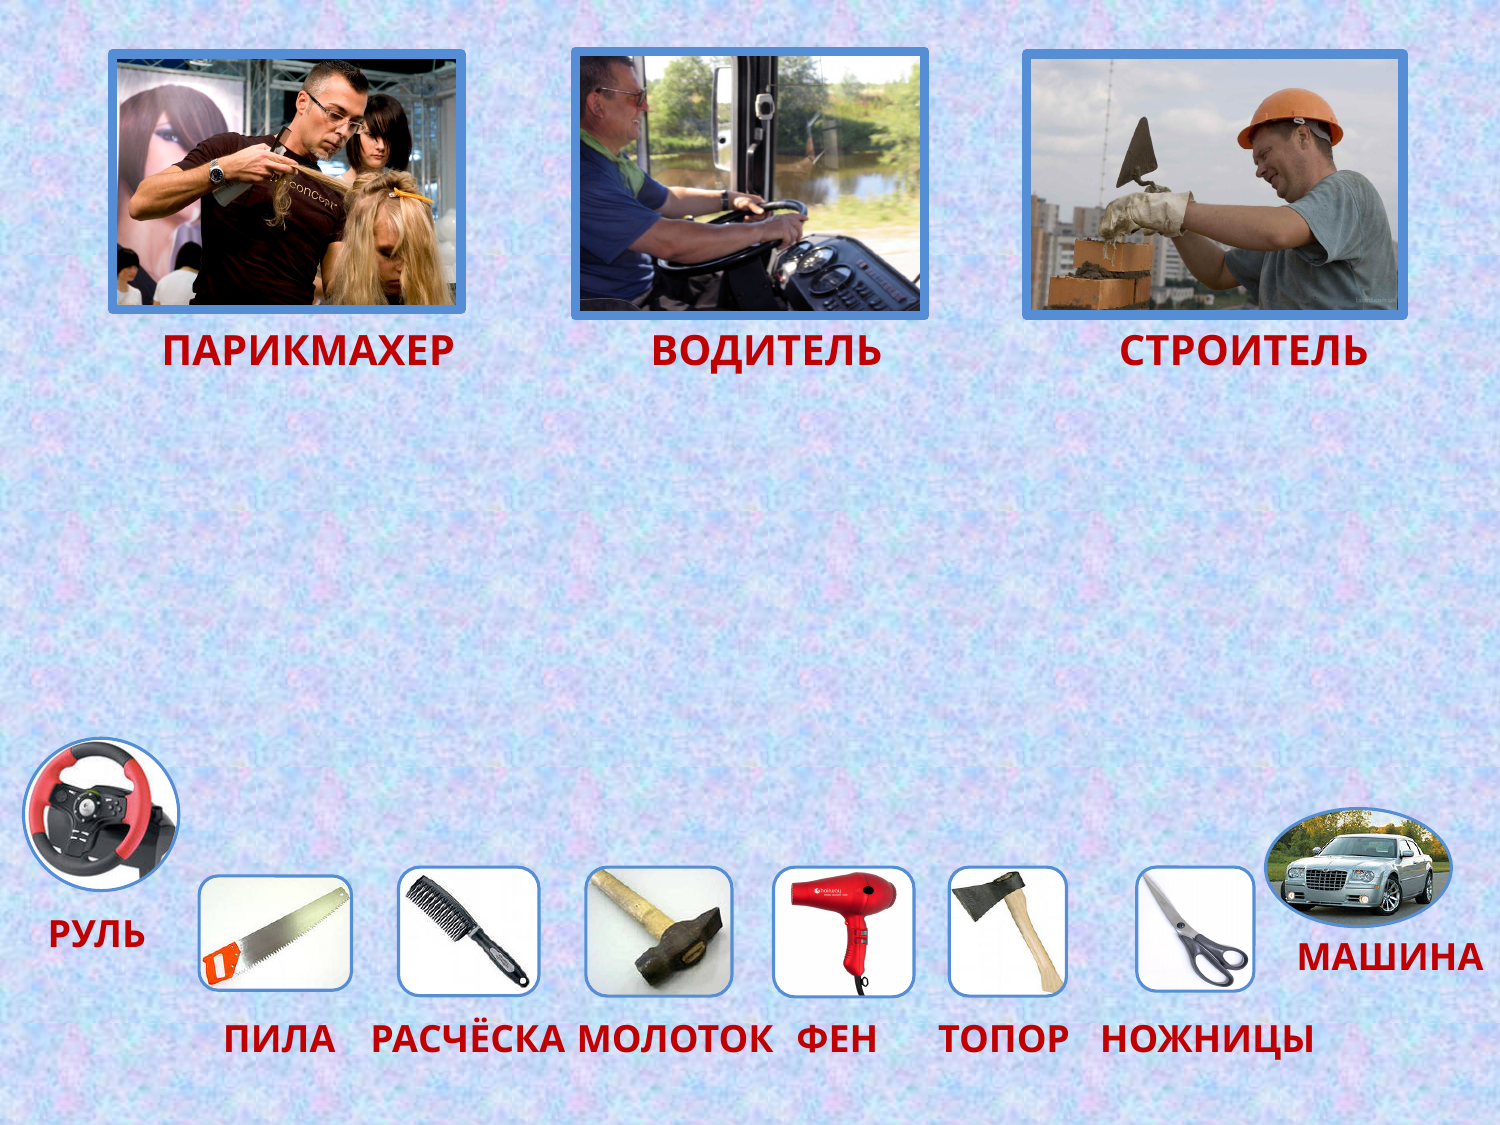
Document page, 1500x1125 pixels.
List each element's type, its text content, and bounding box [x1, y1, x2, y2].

text_box ФЕН [781, 1007, 894, 1068]
text_box МОЛОТОК [561, 1007, 781, 1068]
picture [0, 0, 1500, 1125]
text_box ВОДИТЕЛЬ [635, 321, 898, 382]
text_box ТОПОР [923, 1007, 1085, 1068]
text_box СТРОИТЕЛЬ [1104, 319, 1384, 382]
text_box МАШИНА [1281, 925, 1499, 986]
text_box РАСЧЁСКА [355, 1007, 561, 1068]
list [773, 866, 915, 998]
text_box ПИЛА [208, 1007, 351, 1068]
text_box ПАРИКМАХЕР [146, 316, 470, 382]
text_box РУЛЬ [32, 902, 161, 963]
text_box НОЖНИЦЫ [1085, 1007, 1331, 1068]
